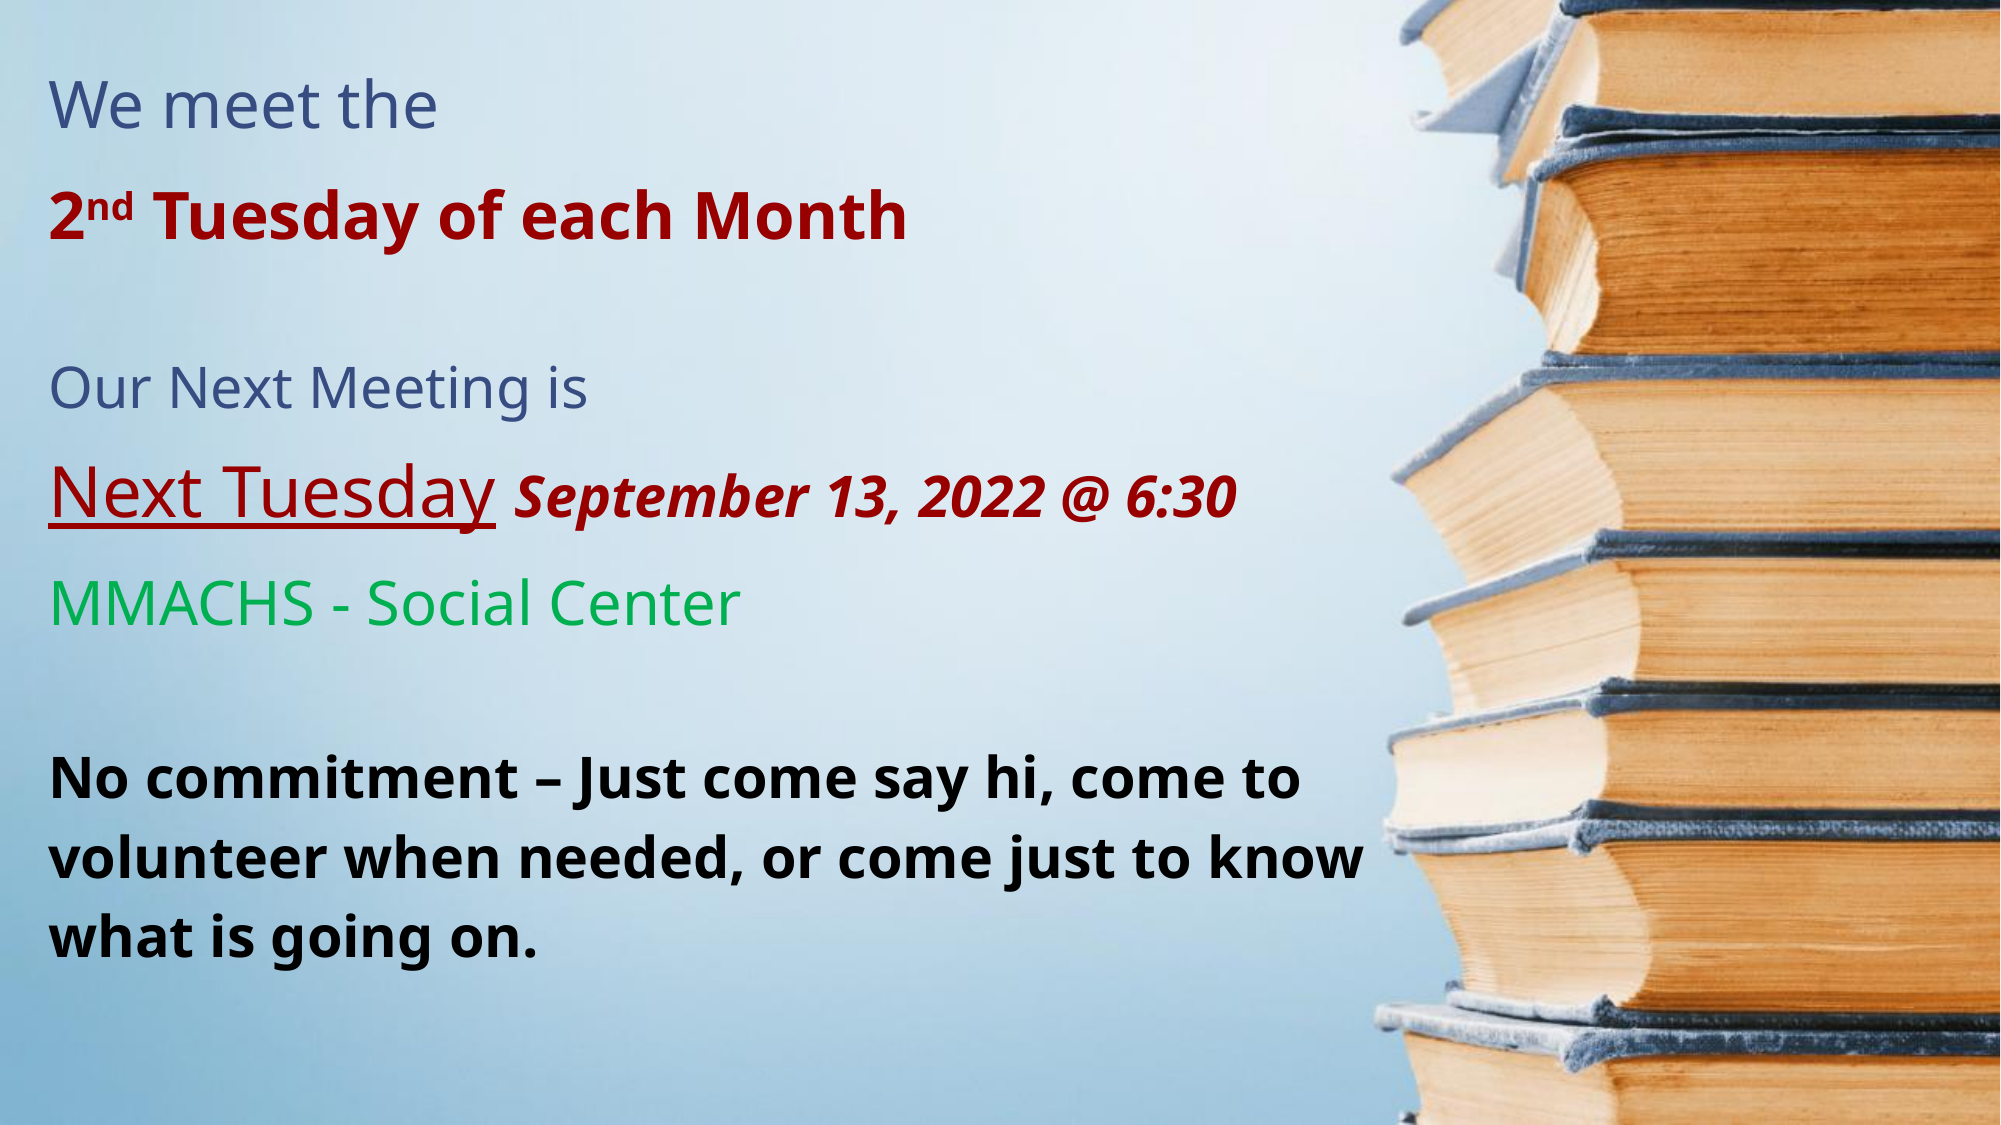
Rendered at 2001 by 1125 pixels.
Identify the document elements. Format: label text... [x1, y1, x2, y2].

title We meet the 2nd Tuesday of each Month Our Next Meeting is Next Tuesday September 13, 2022 @ 6:30 MMACHS - Social Center No commitment – Just come say hi, come to volunteer when needed, or come just to know what is going on. [28, 40, 1394, 1093]
picture [0, 0, 2001, 1125]
